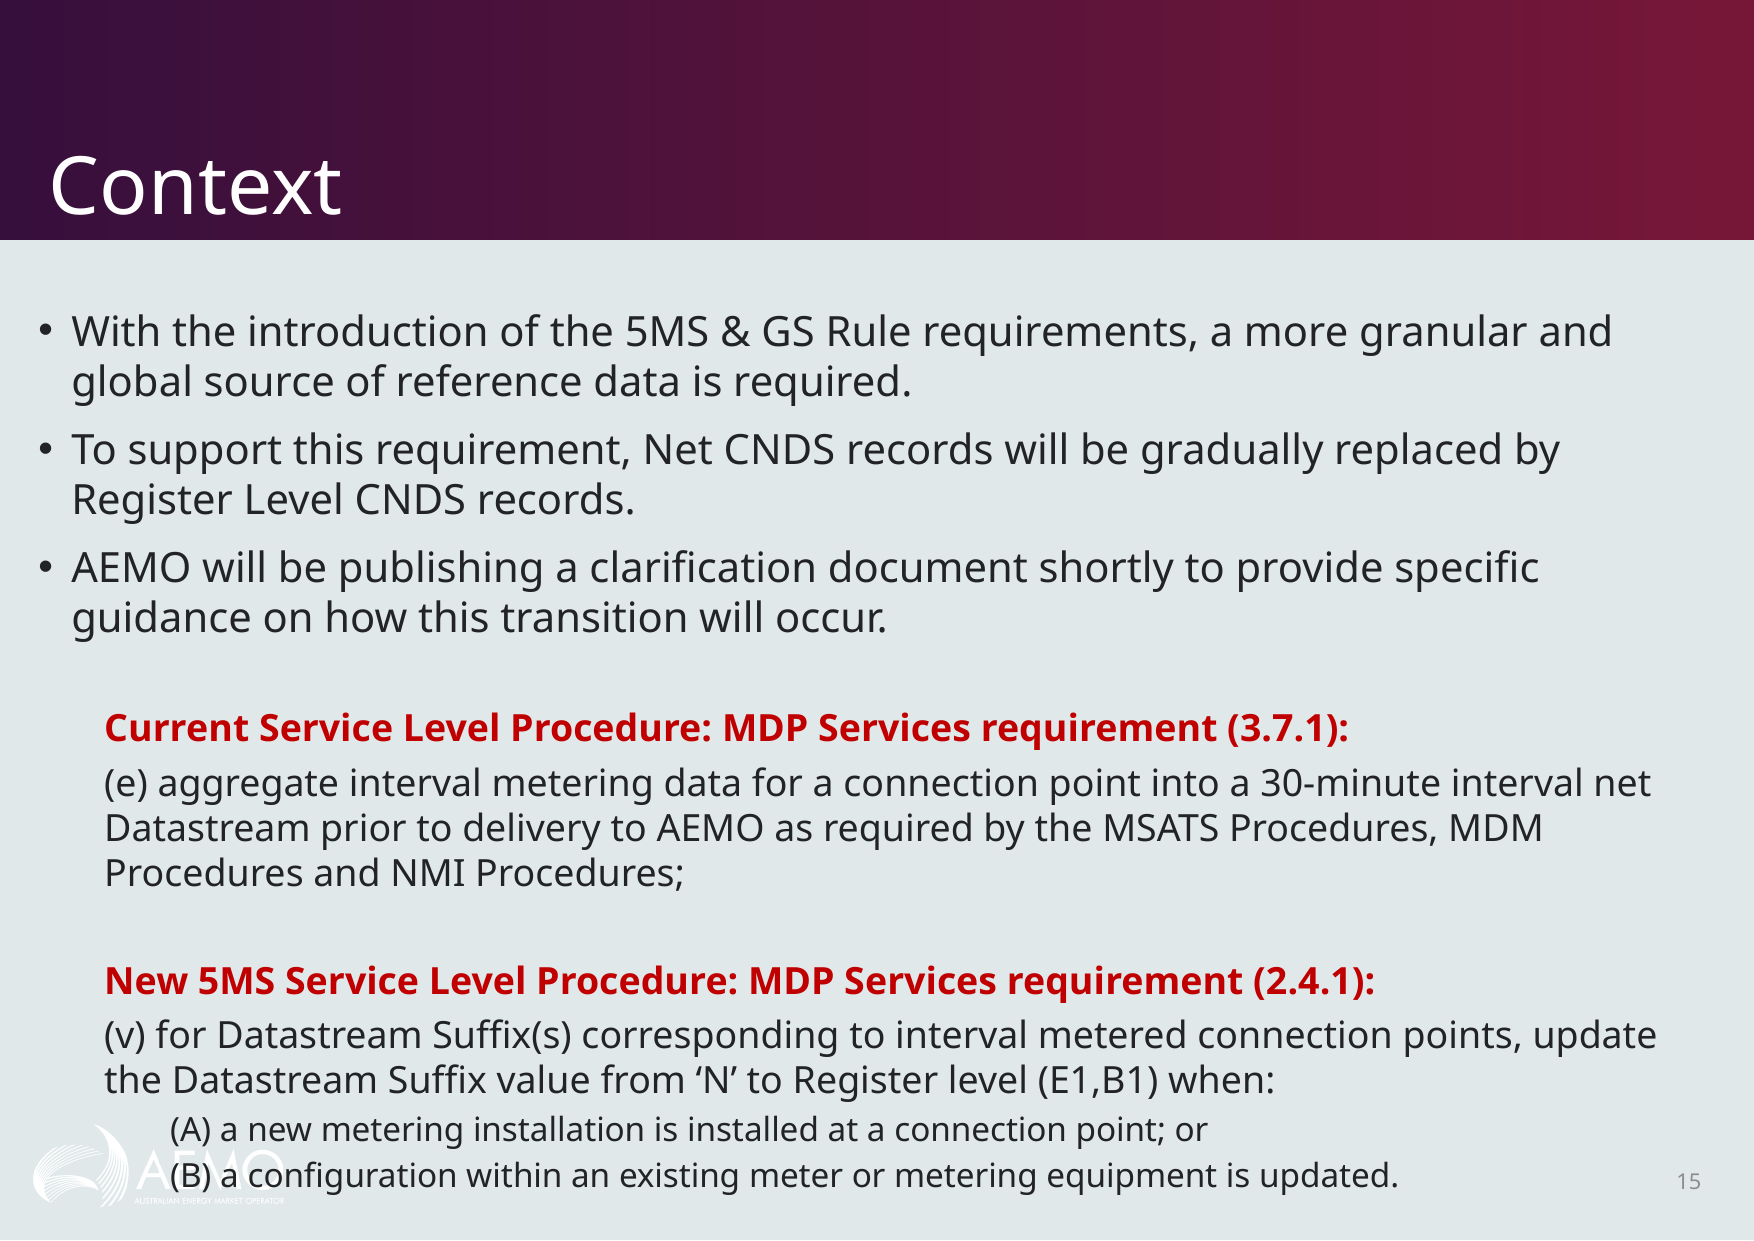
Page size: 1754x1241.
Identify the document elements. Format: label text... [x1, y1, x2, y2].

slide_number 15 [1633, 1149, 1717, 1216]
title Context [33, 24, 1602, 240]
list With the introduction of the 5MS & GS Rule requirements, a more granular and global source of reference data is required. To support this requirement, Net CNDS records will be gradually replaced by Register Level CNDS records. AEMO will be publishing a clarification document shortly to provide specific guidance on how this transition will occur. Current Service Level Procedure: MDP Services requirement (3.7.1): (e) aggregate interval metering data for a connection point into a 30-minute interval net Datastream prior to delivery to AEMO as required by the MSATS Procedures, MDM Procedures and NMI Procedures; New 5MS Service Level Procedure: MDP Services requirement (2.4.1): (v) for Datastream Suffix(s) corresponding to interval metered connection points, update the Datastream Suffix value from ‘N’ to Register level (E1,B1) when: (A) a new metering installation is installed at a connection point; or (B) a configuration within an existing meter or metering equipment is updated. [23, 297, 1717, 1216]
